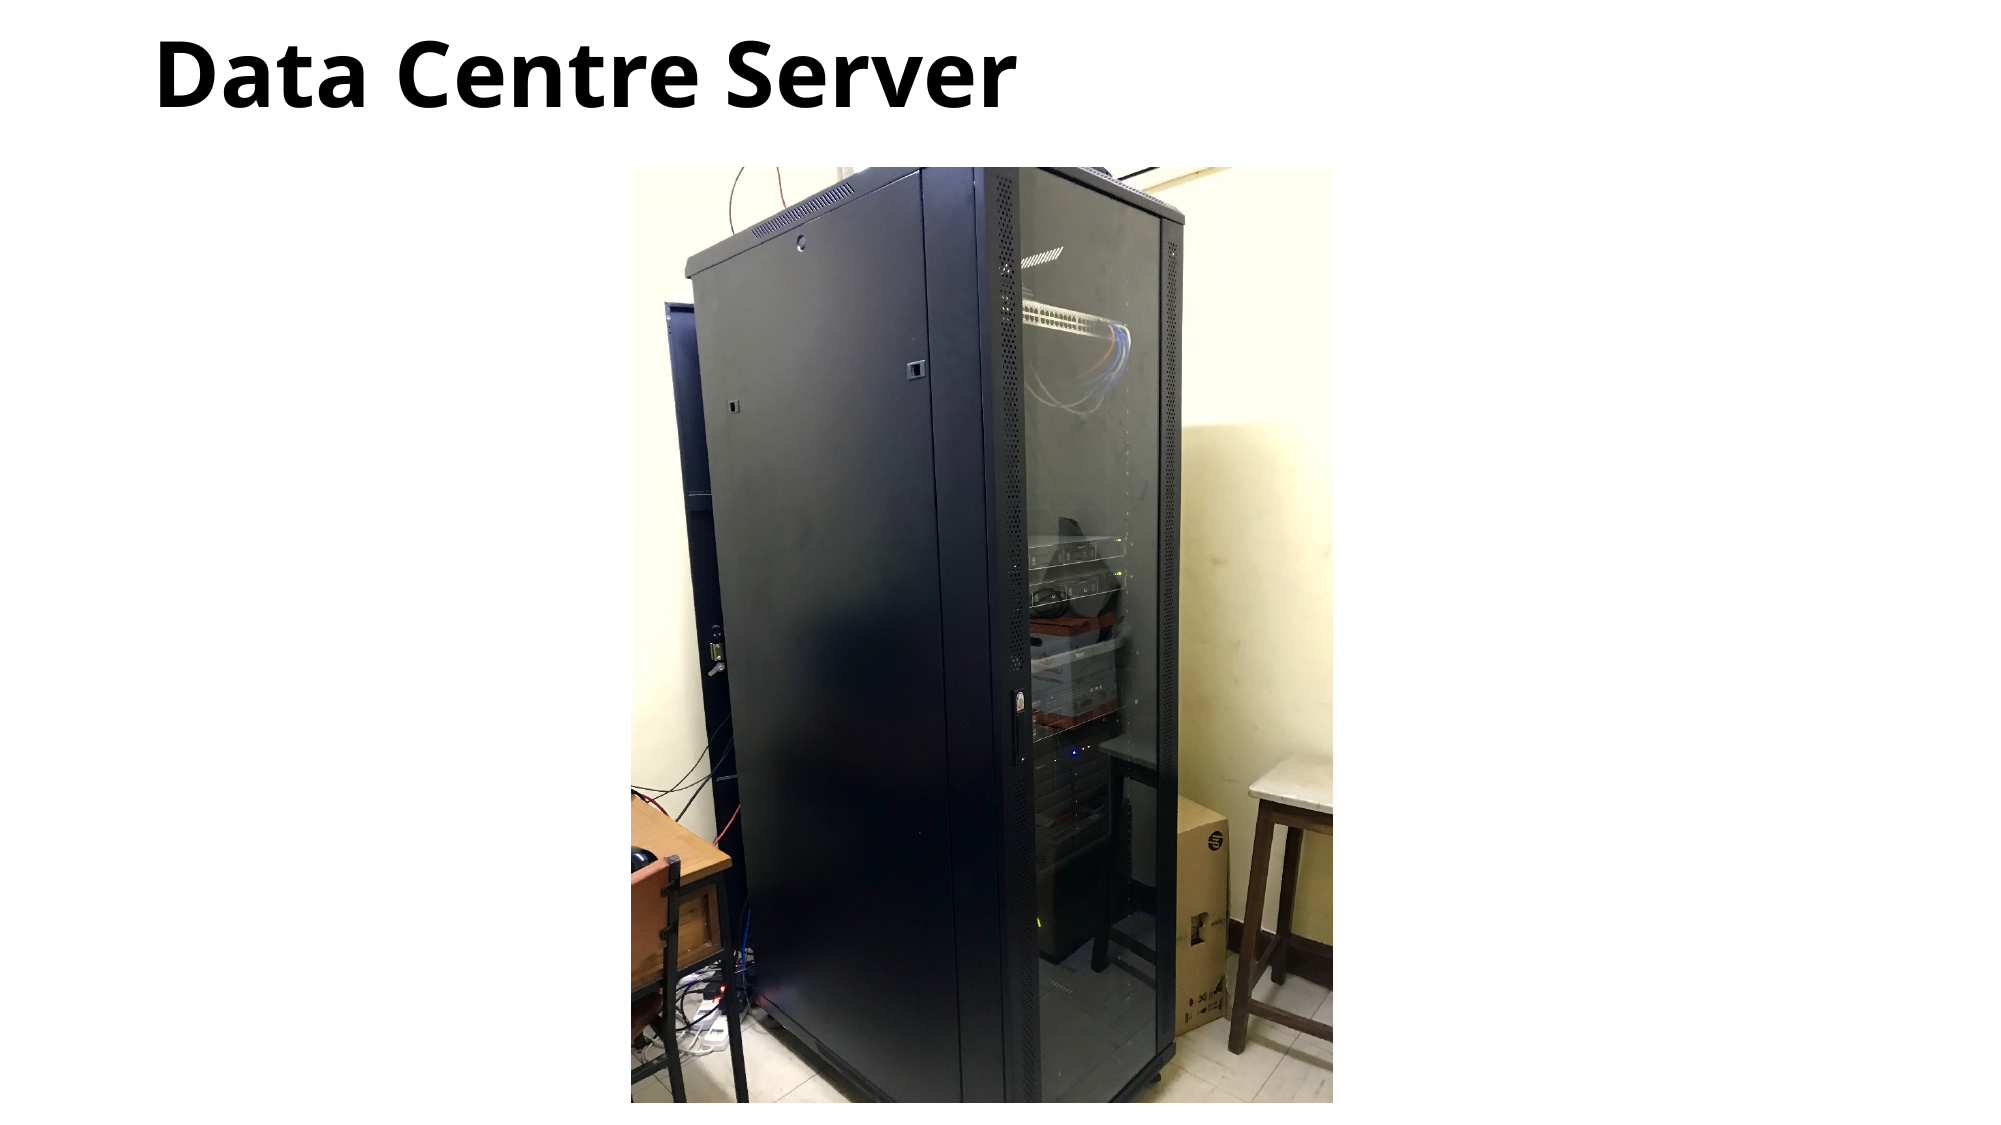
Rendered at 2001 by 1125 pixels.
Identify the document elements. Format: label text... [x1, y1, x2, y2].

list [631, 167, 1333, 1104]
title Data Centre Server [137, 12, 1863, 144]
